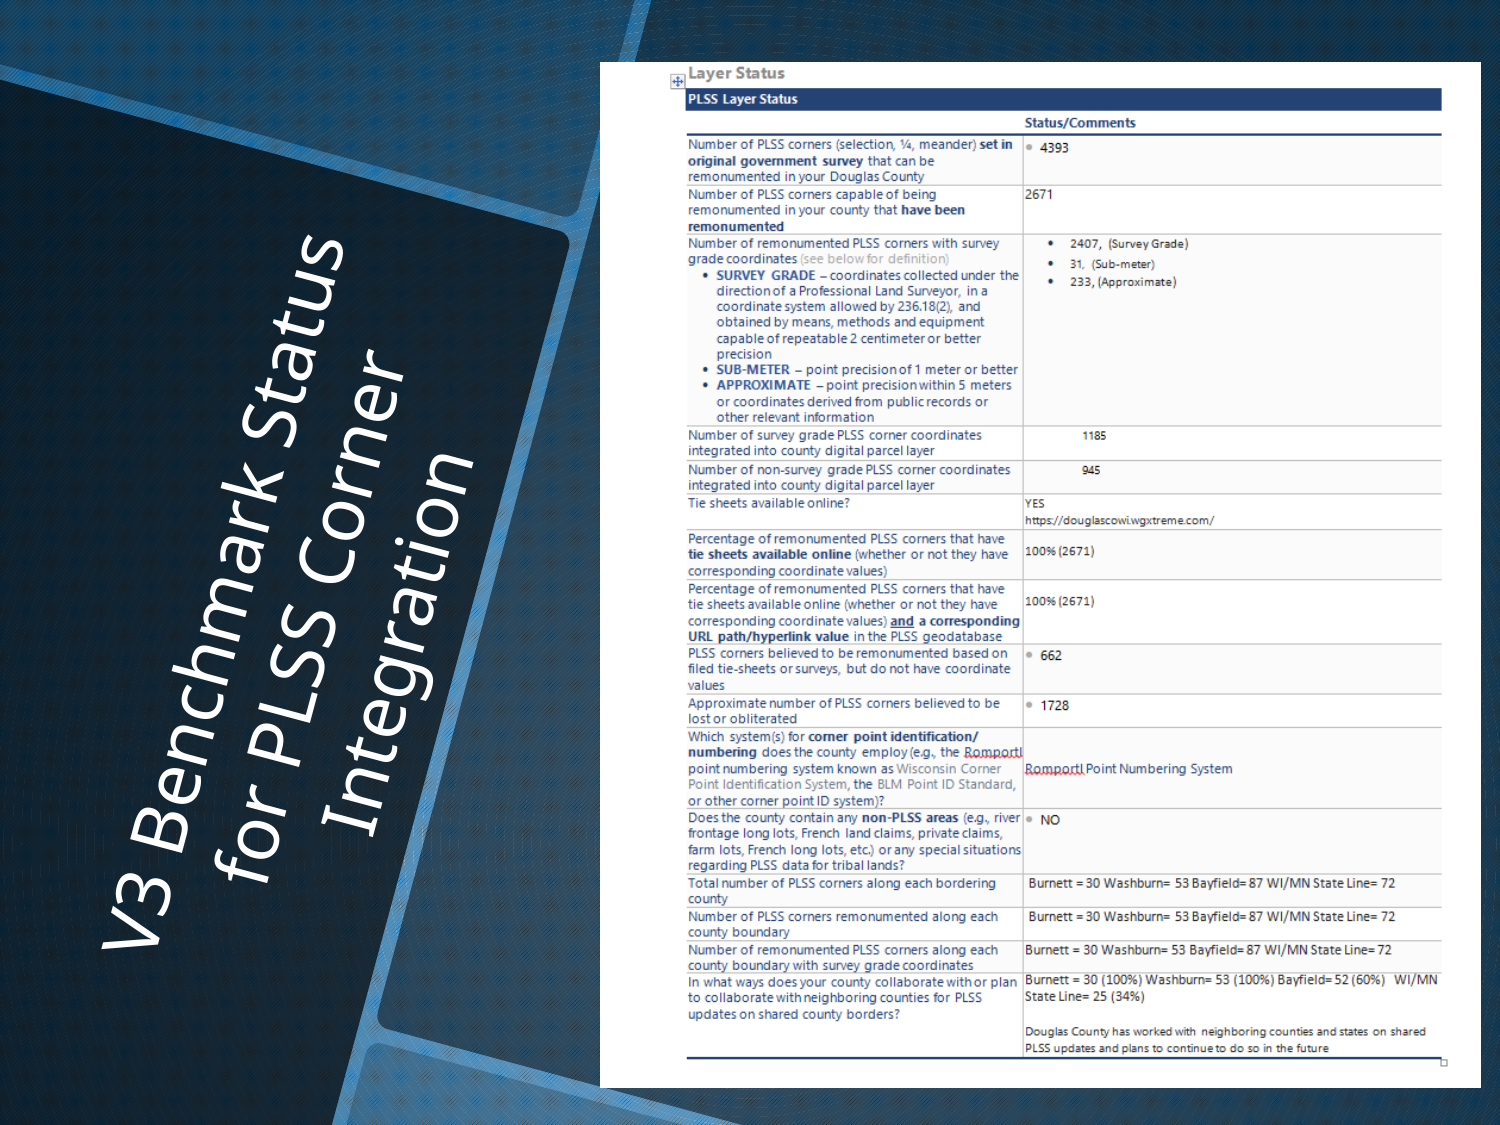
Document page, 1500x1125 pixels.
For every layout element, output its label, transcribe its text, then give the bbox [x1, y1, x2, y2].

picture [599, 61, 1482, 1088]
title V3 Benchmark Status for PLSS Corner Integration [69, 181, 554, 1056]
